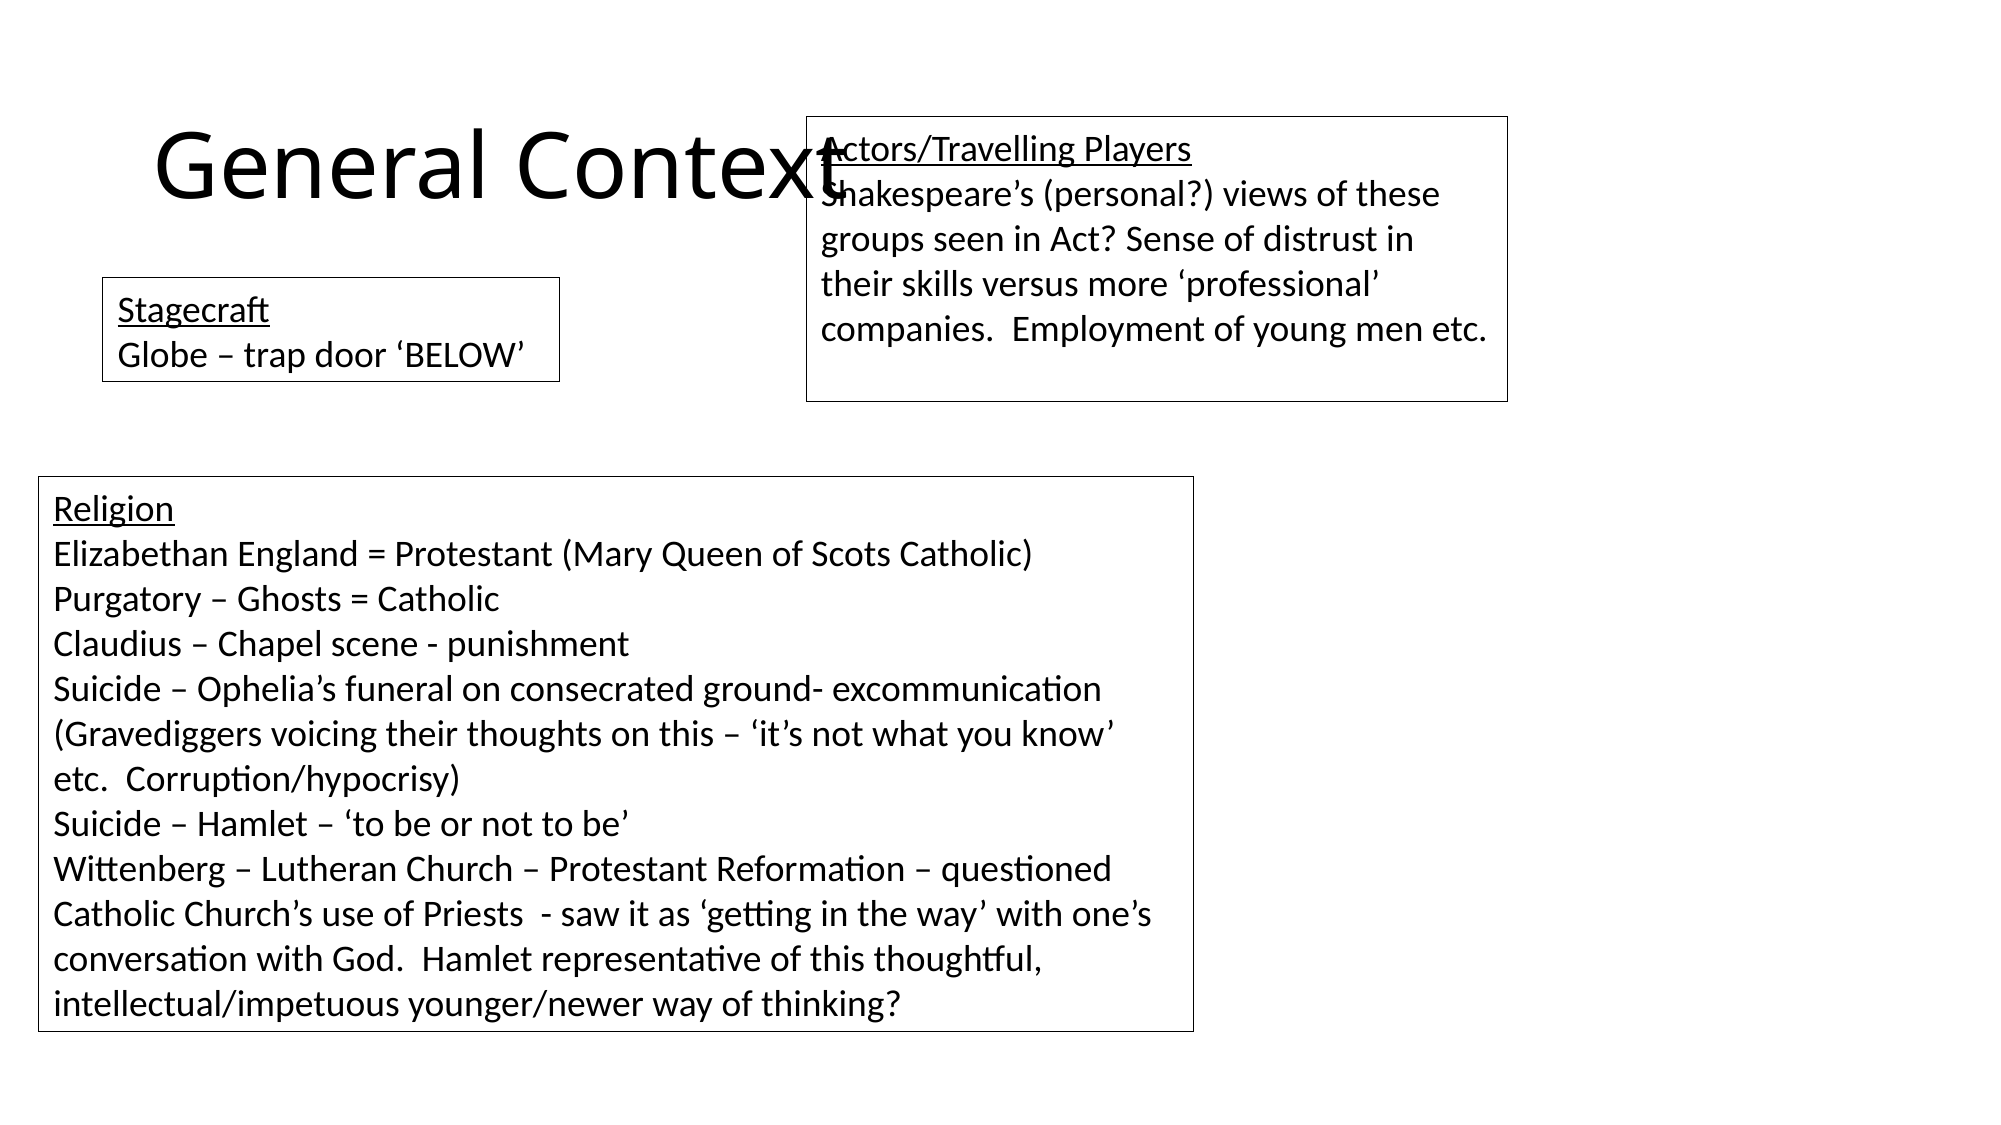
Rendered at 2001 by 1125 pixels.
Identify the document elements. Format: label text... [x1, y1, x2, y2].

text_box Actors/Travelling Players Shakespeare’s (personal?) views of these groups seen in Act? Sense of distrust in their skills versus more ‘professional’ companies. Employment of young men etc. [806, 116, 1508, 402]
text_box Stagecraft Globe – trap door ‘BELOW’ [102, 277, 560, 382]
text_box Religion Elizabethan England = Protestant (Mary Queen of Scots Catholic) Purgatory – Ghosts = Catholic Claudius – Chapel scene - punishment Suicide – Ophelia’s funeral on consecrated ground- excommunication (Gravediggers voicing their thoughts on this – ‘it’s not what you know’ etc. Corruption/hypocrisy) Suicide – Hamlet – ‘to be or not to be’ Wittenberg – Lutheran Church – Protestant Reformation – questioned Catholic Church’s use of Priests - saw it as ‘getting in the way’ with one’s conversation with God. Hamlet representative of this thoughtful, intellectual/impetuous younger/newer way of thinking? [38, 476, 1194, 1032]
title General Context [137, 59, 1863, 278]
